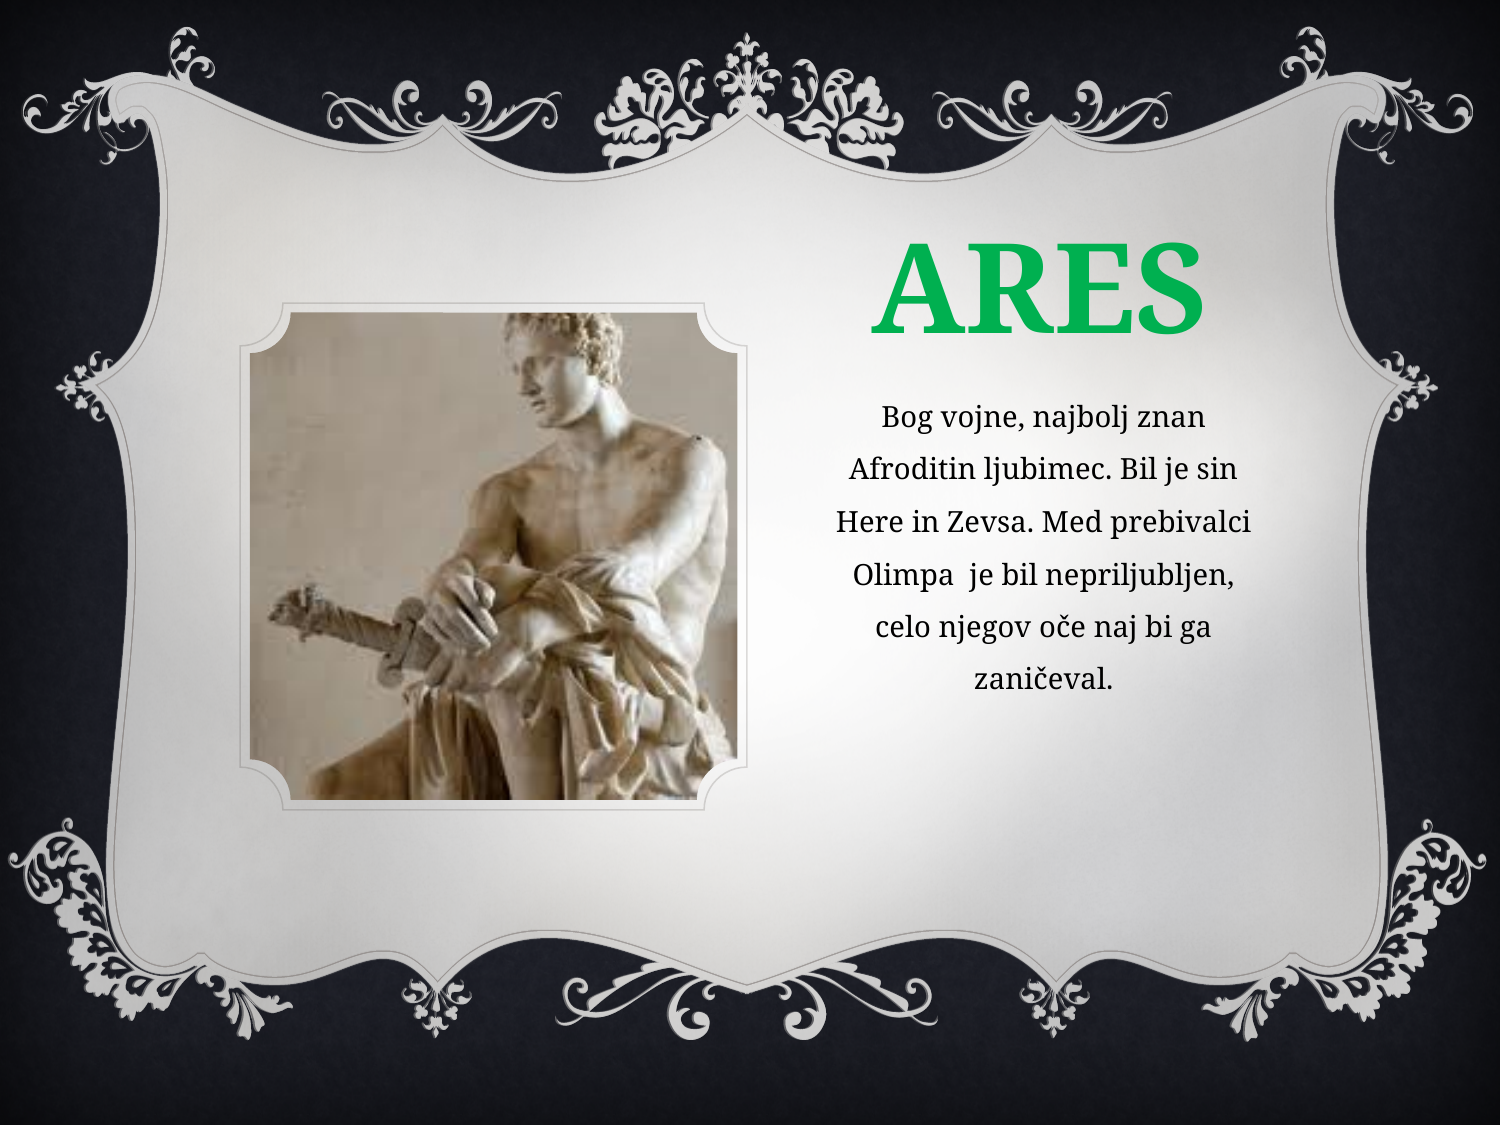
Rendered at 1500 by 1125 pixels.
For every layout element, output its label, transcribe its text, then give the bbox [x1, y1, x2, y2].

title ARES [809, 267, 1272, 366]
list Bog vojne, najbolj znan Afroditin ljubimec. Bil je sin Here in Zevsa. Med prebivalci Olimpa je bil nepriljubljen, celo njegov oče naj bi ga zaničeval. [812, 373, 1275, 846]
picture [0, 0, 1500, 1125]
